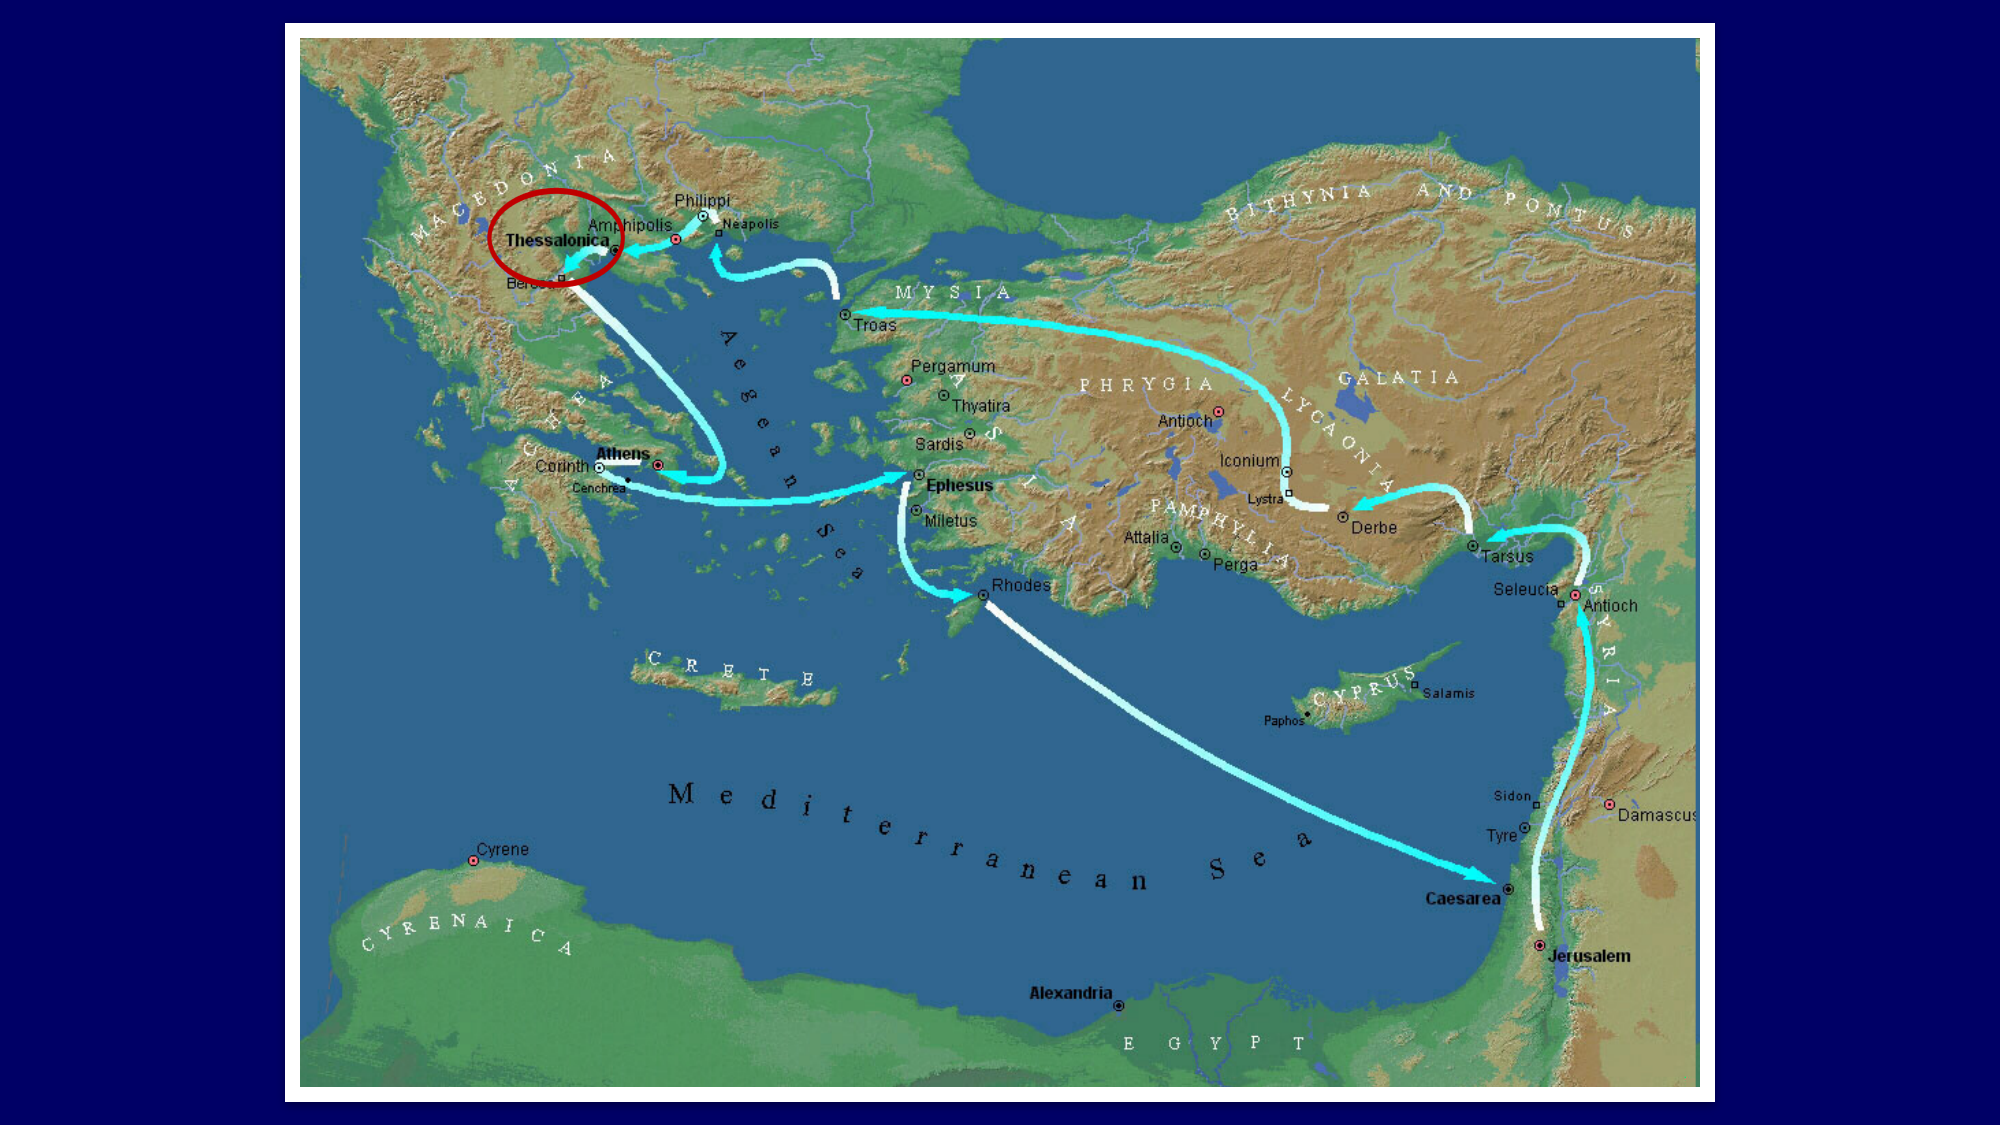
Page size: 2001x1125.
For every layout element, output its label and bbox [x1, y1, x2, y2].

picture [299, 37, 1701, 1088]
